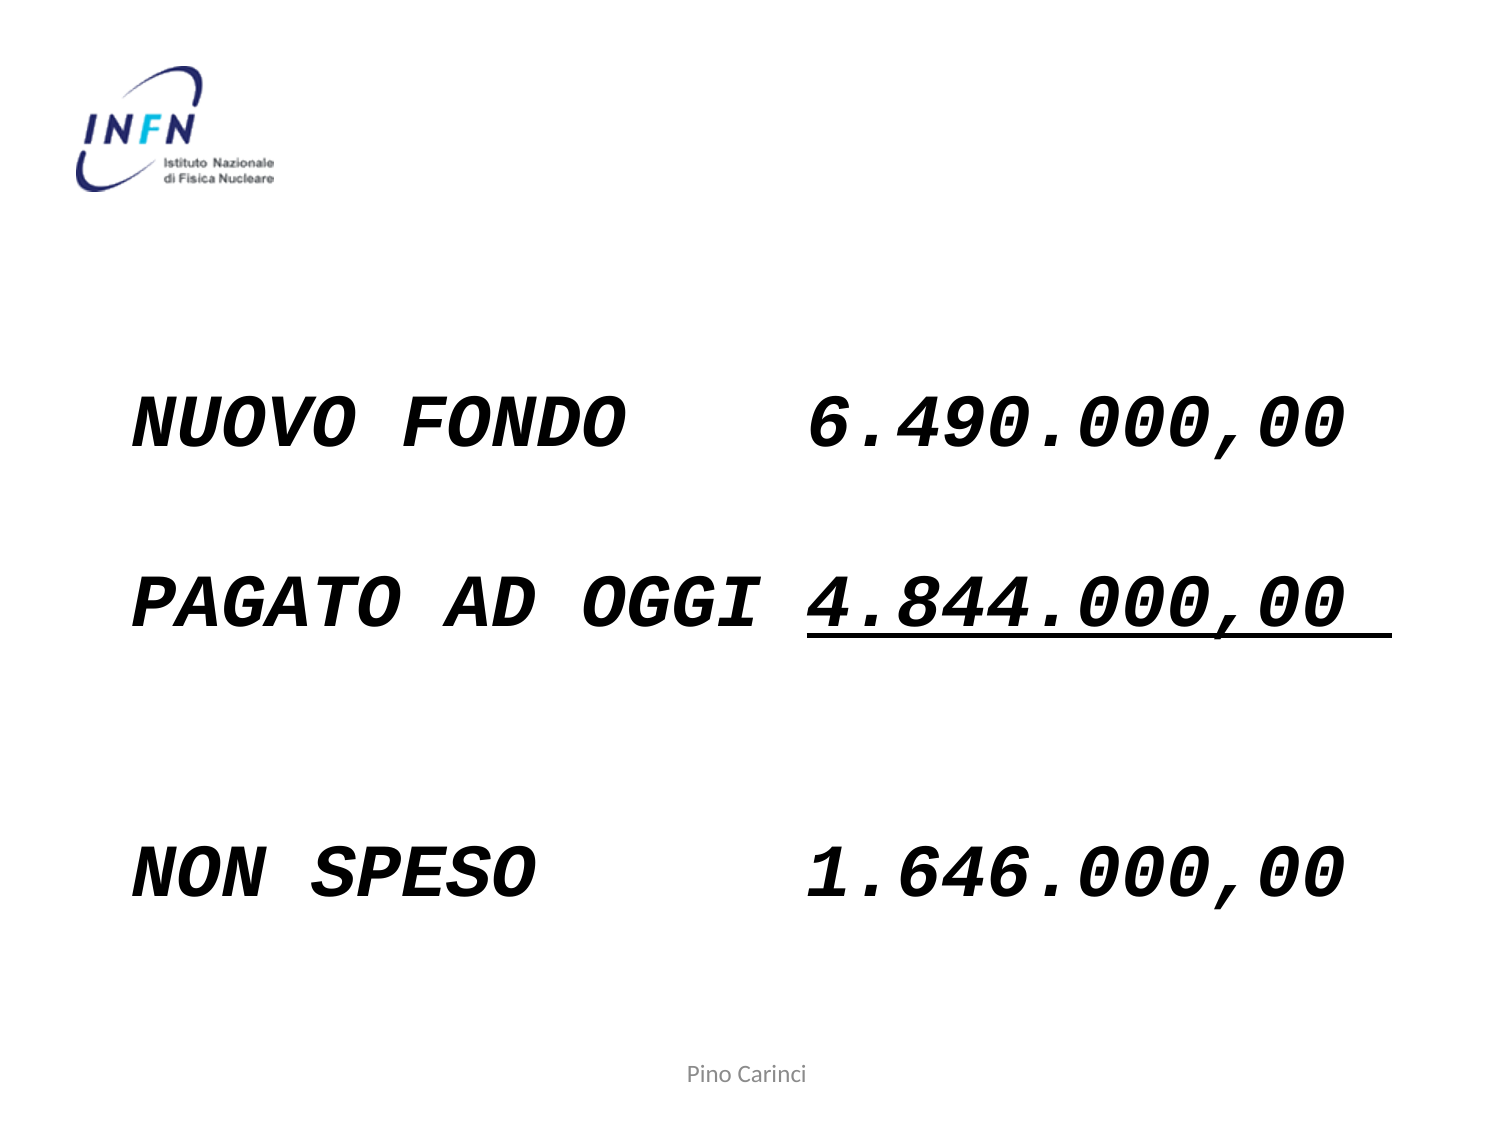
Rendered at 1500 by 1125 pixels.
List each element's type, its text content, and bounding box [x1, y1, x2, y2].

footer Pino Carinci [512, 1042, 988, 1103]
text_box Nuovo fondo 6.490.000,00 Pagato ad oggi 4.844.000,00 Non speso 1.646.000,00 [112, 184, 1412, 1125]
picture [76, 66, 274, 192]
